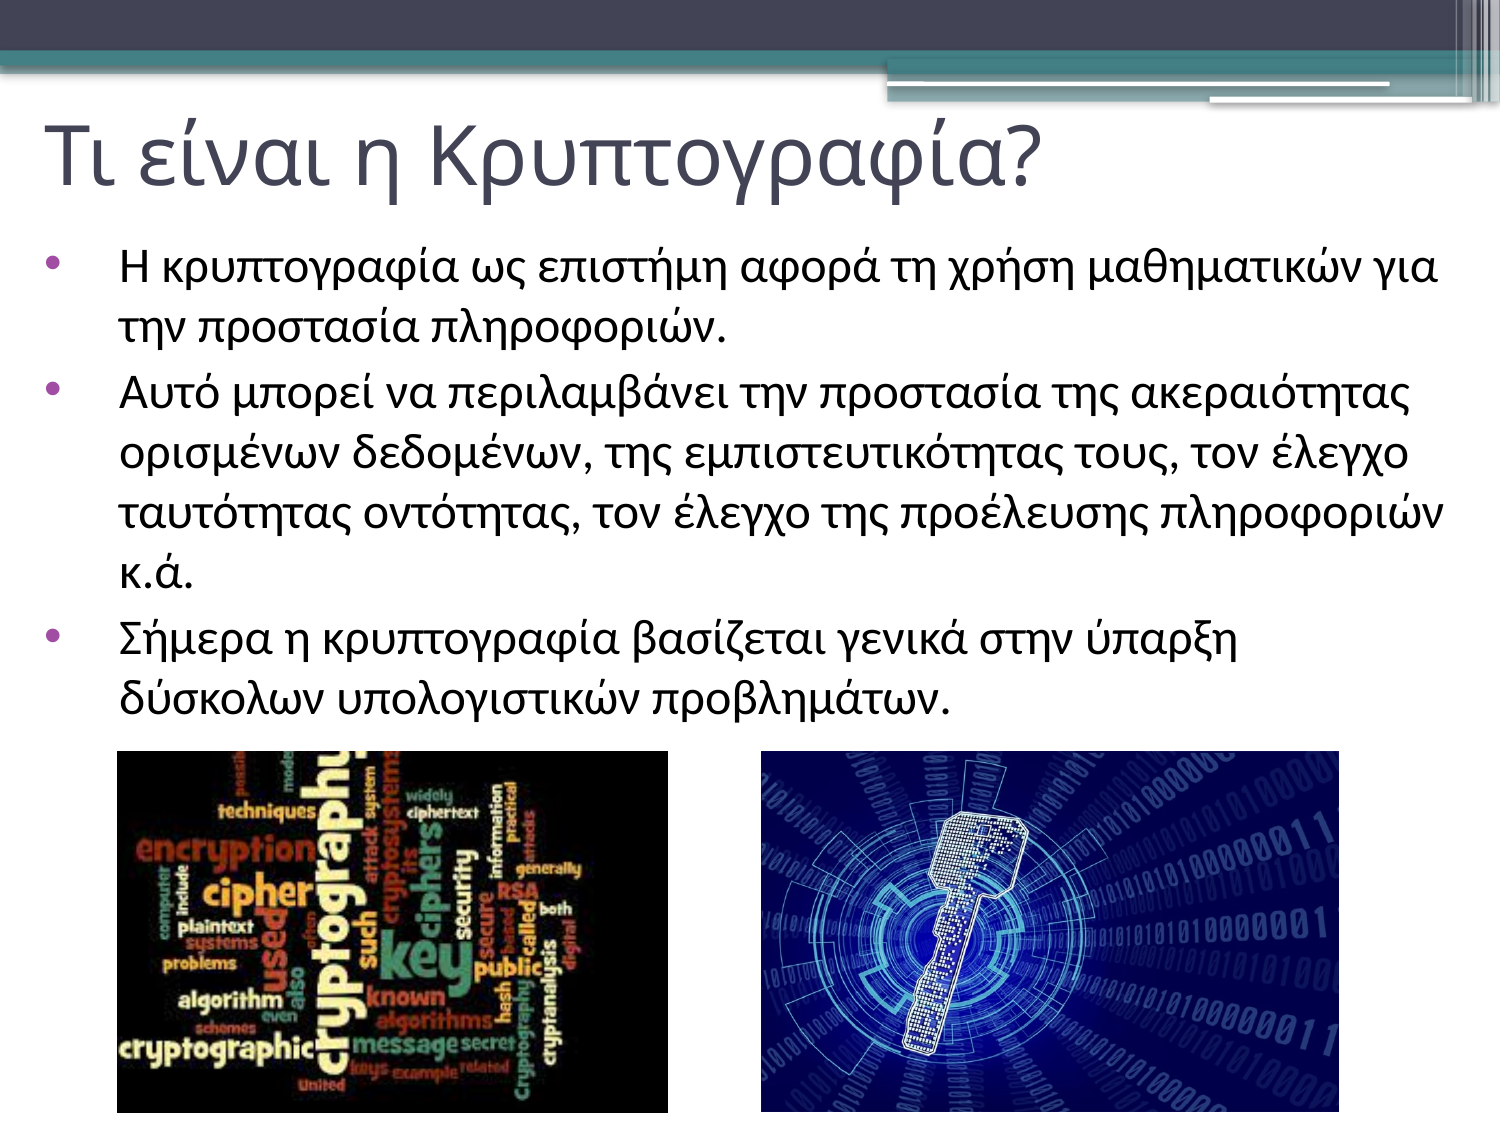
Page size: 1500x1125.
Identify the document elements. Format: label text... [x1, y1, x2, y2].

picture [116, 751, 668, 1114]
title Τι είναι η Kρυπτογραφία? [29, 78, 1471, 224]
picture [761, 751, 1339, 1112]
list Η κρυπτογραφία ως επιστήμη αφορά τη χρήση μαθηματικών για την προστασία πληροφοριών. Αυτό μπορεί να περιλαμβάνει την προστασία της ακεραιότητας ορισμένων δεδομένων, της εμπιστευτικότητας τους, τον έλεγχο ταυτότητας οντότητας, τον έλεγχο της προέλευσης πληροφοριών κ.ά. Σήμερα η κρυπτογραφία βασίζεται γενικά στην ύπαρξη δύσκολων υπολογιστικών προβλημάτων. [29, 224, 1471, 970]
